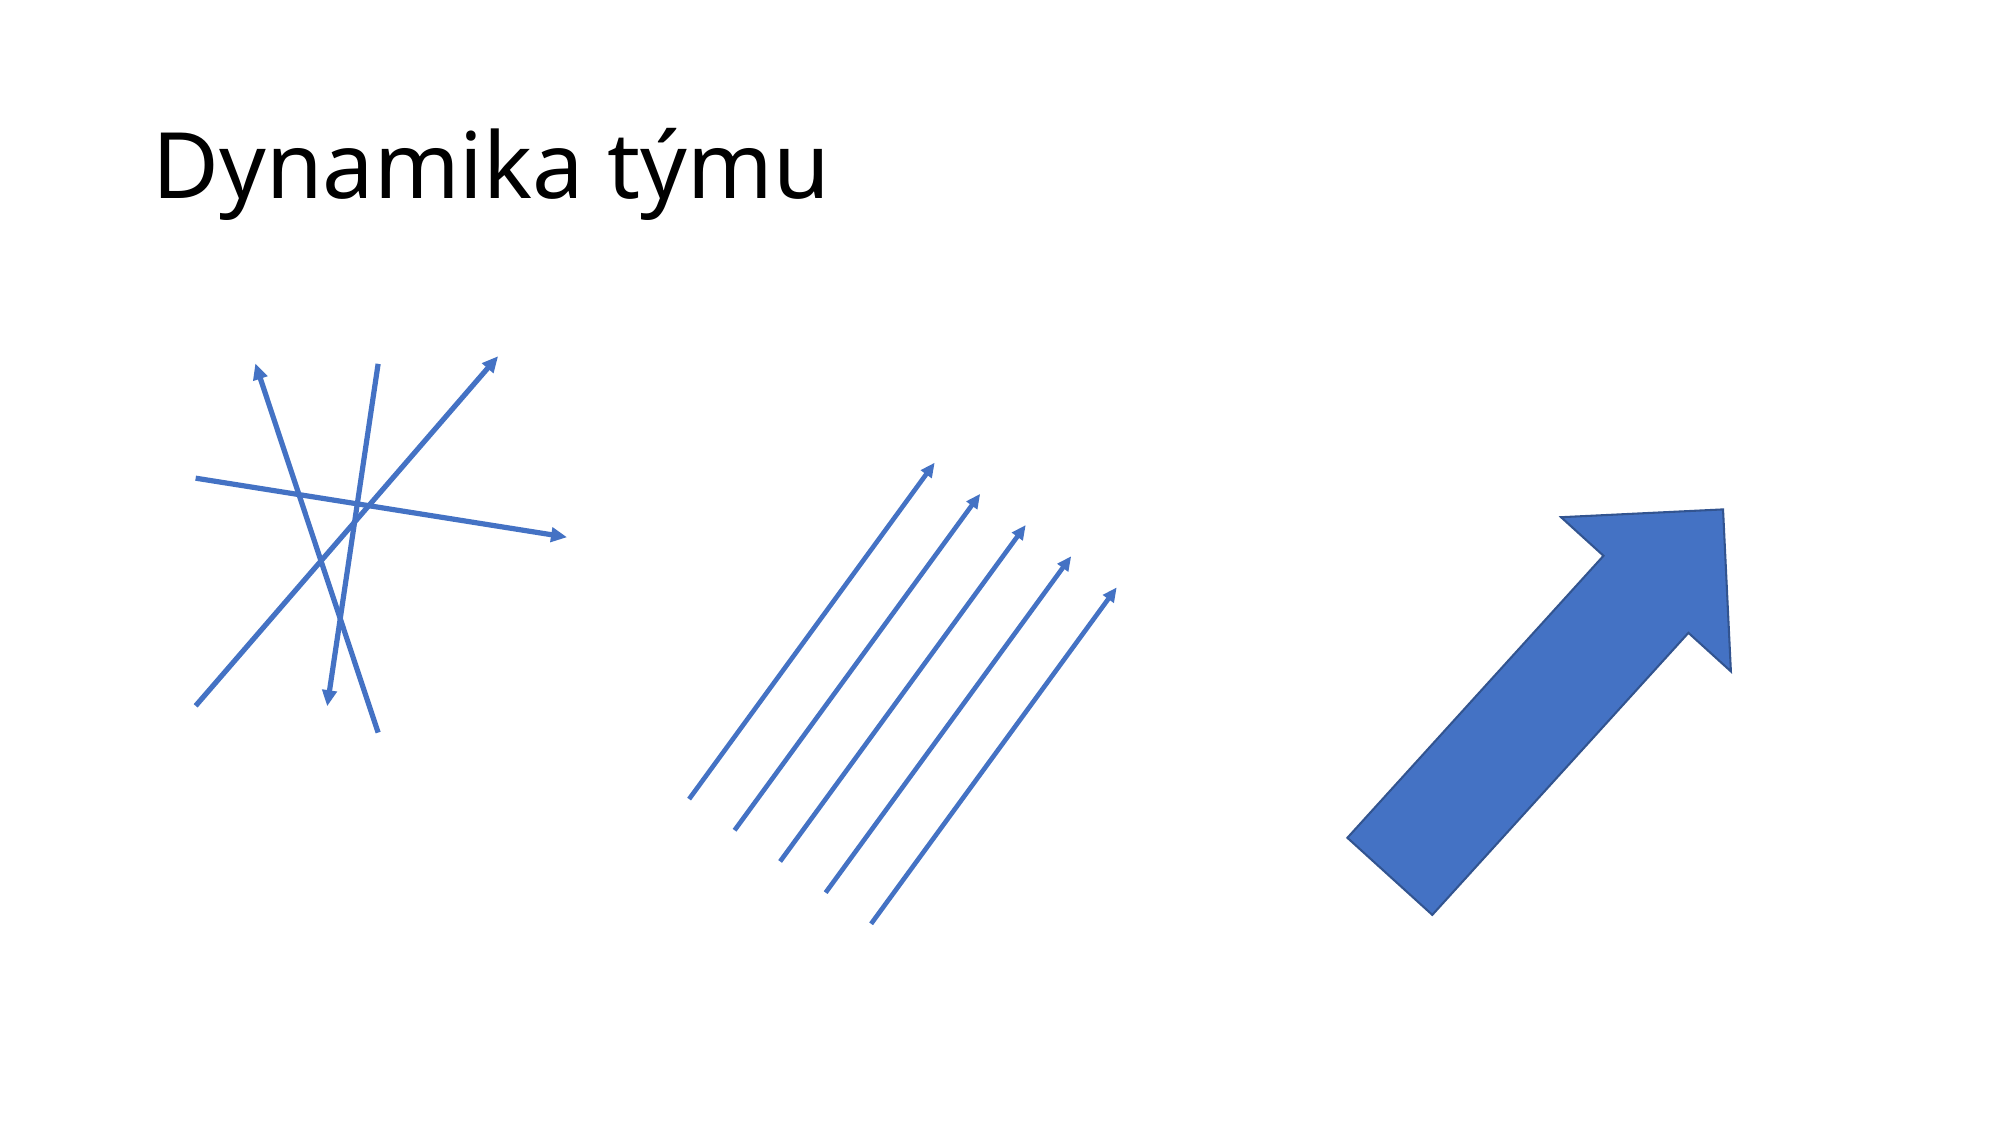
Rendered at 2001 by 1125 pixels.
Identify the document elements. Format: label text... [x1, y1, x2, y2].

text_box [689, 462, 1117, 924]
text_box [195, 356, 567, 733]
title Dynamika týmu [137, 59, 1863, 278]
text_box [1345, 508, 1733, 917]
